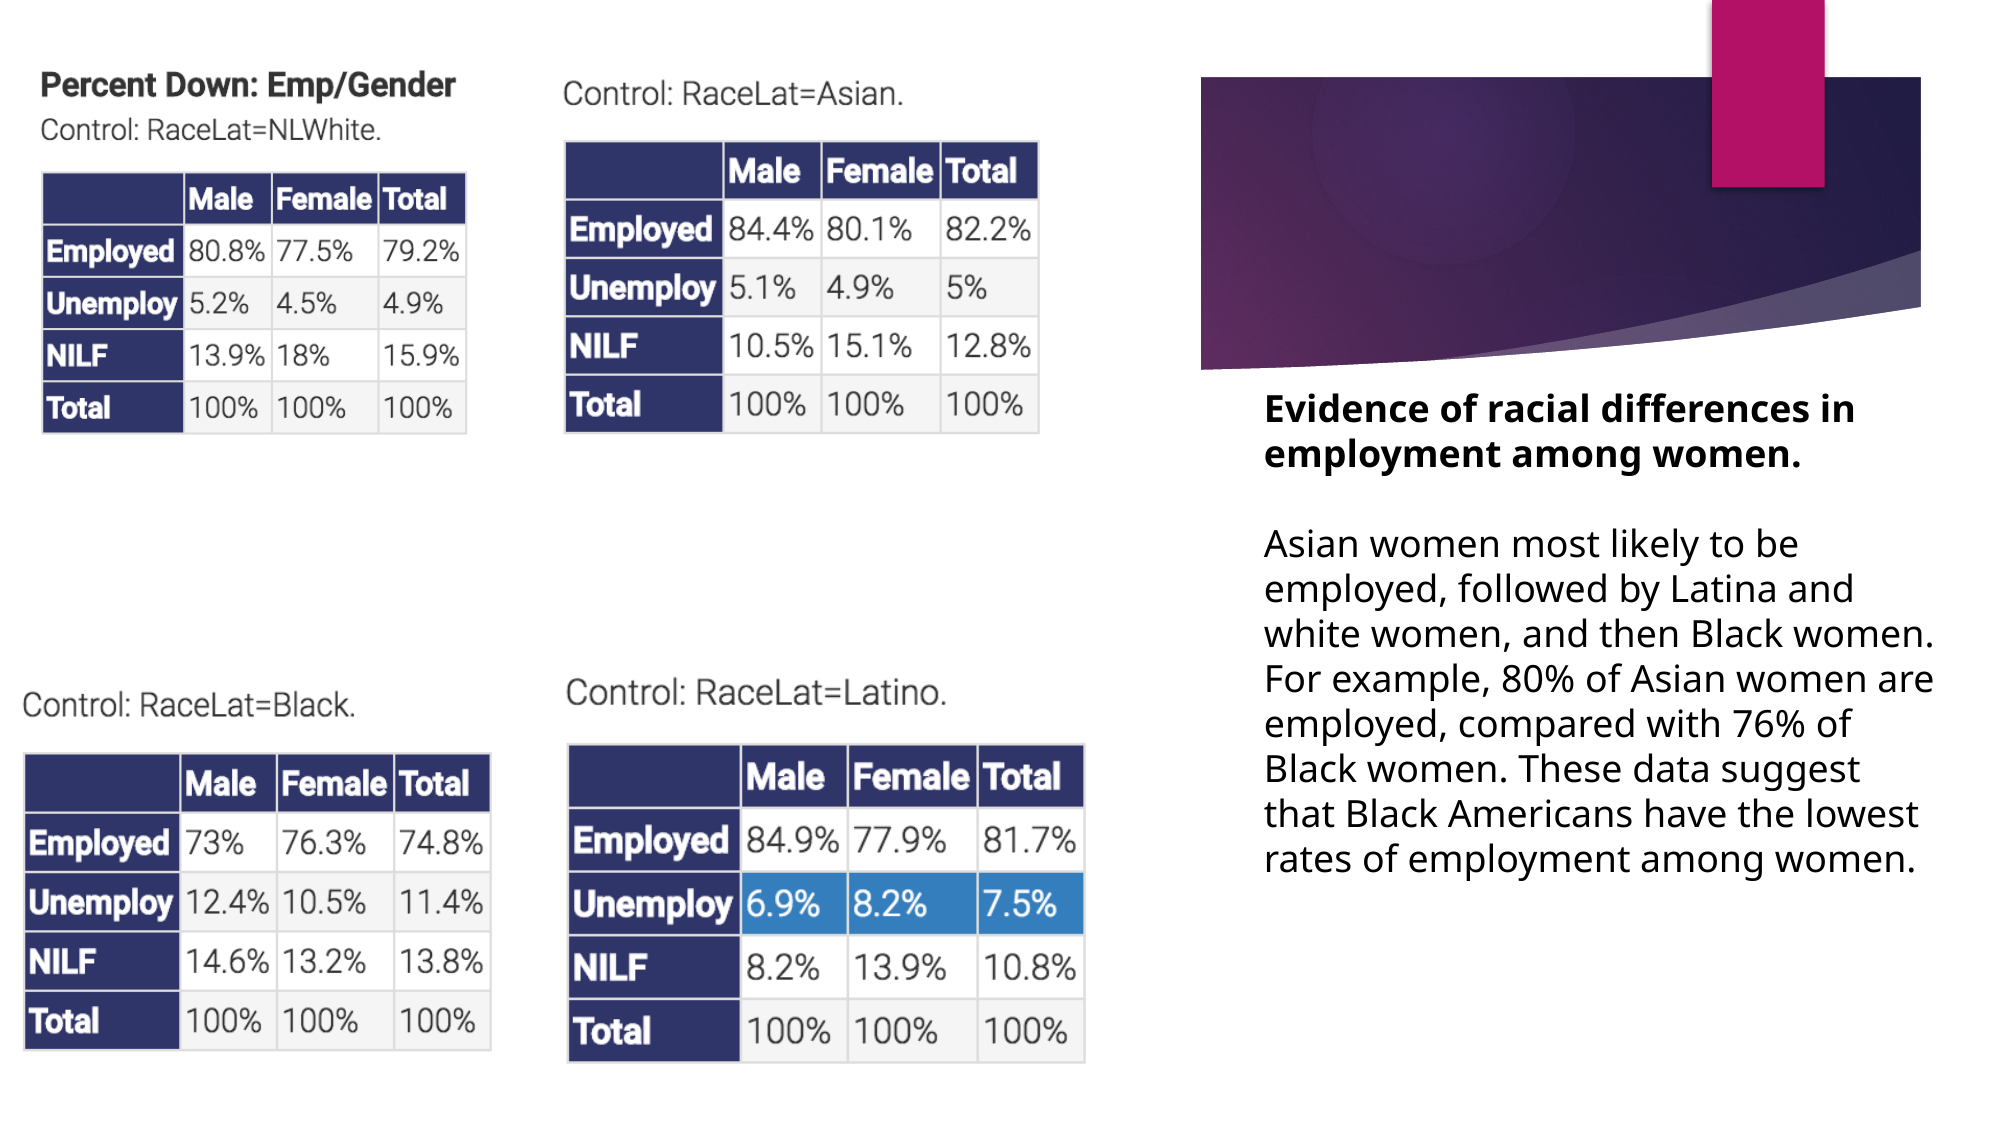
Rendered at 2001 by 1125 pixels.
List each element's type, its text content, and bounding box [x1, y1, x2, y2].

text_box Evidence of racial differences in employment among women. Asian women most likely to be employed, followed by Latina and white women, and then Black women. For example, 80% of Asian women are employed, compared with 76% of Black women. These data suggest that Black Americans have the lowest rates of employment among women. [1249, 377, 1955, 932]
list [14, 23, 532, 491]
picture [0, 626, 1170, 1125]
picture [530, 41, 1202, 509]
